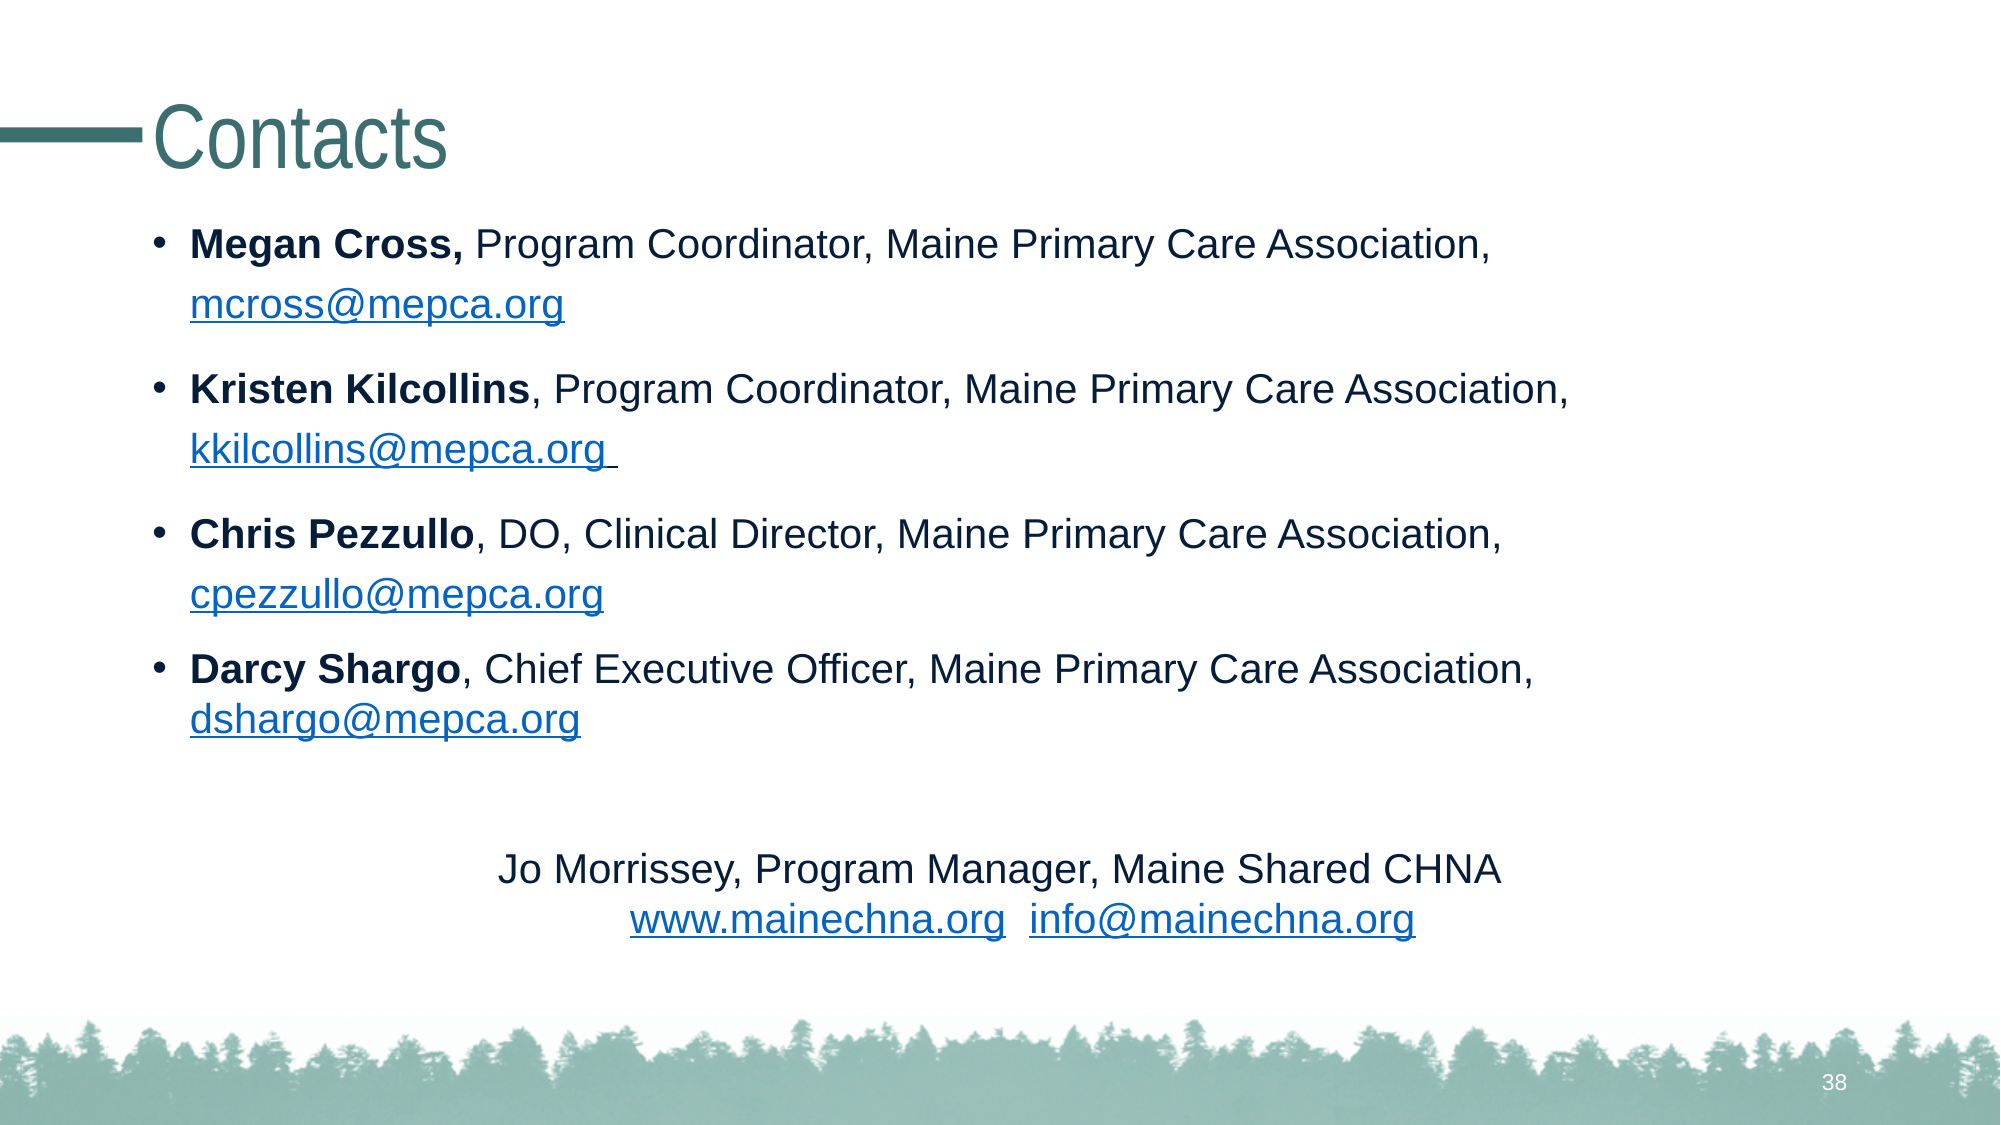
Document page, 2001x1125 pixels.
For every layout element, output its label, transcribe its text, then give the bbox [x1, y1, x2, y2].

picture [0, 1015, 2000, 1125]
title Contacts [137, 29, 1863, 199]
slide_number 38 [1412, 1042, 1863, 1103]
list Megan Cross, Program Coordinator, Maine Primary Care Association, mcross@mepca.org Kristen Kilcollins, Program Coordinator, Maine Primary Care Association, kkilcollins@mepca.org Chris Pezzullo, DO, Clinical Director, Maine Primary Care Association, cpezzullo@mepca.org Darcy Shargo, Chief Executive Officer, Maine Primary Care Association, dshargo@mepca.org Jo Morrissey, Program Manager, Maine Shared CHNA www.mainechna.org info@mainechna.org [137, 199, 1863, 984]
